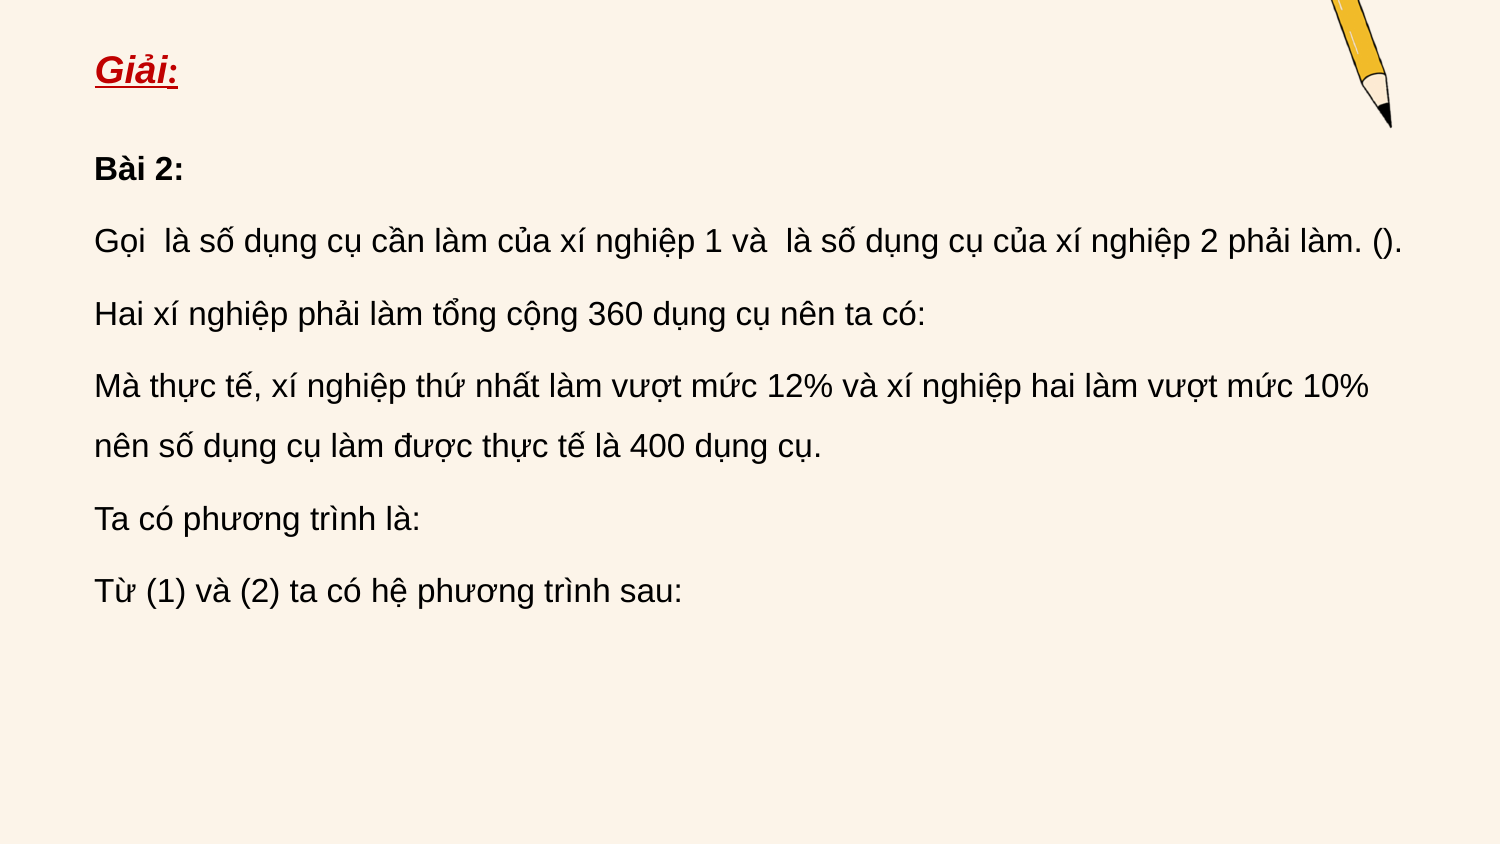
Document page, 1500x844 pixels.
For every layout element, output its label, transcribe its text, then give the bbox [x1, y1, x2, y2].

picture [1200, 0, 1500, 174]
text_box Giải: [79, 37, 193, 99]
